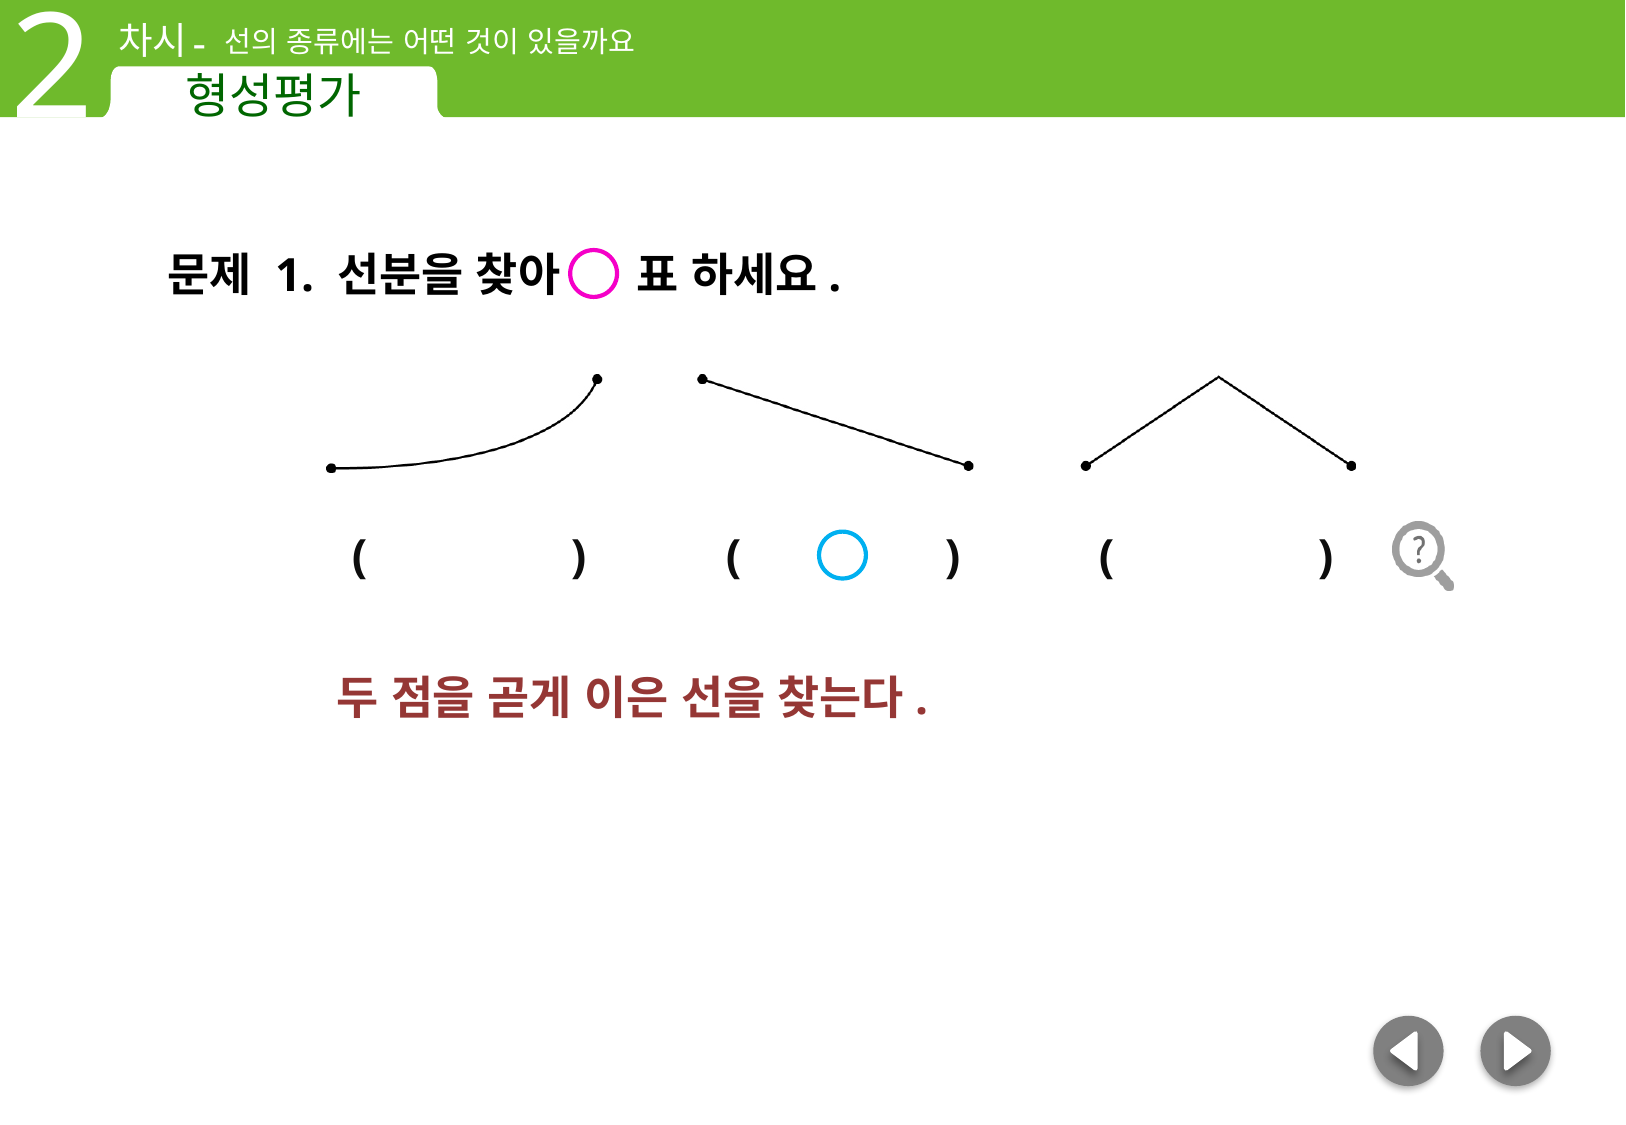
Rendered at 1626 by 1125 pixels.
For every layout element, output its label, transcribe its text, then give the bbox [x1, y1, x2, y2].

text_box [0, 0, 1625, 75]
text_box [327, 519, 1359, 591]
text_box 두 점을 곧게 이은 선을 찾는다. [321, 661, 977, 731]
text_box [325, 360, 1371, 489]
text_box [1480, 1015, 1551, 1087]
picture [1391, 521, 1455, 591]
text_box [1373, 1015, 1444, 1087]
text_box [152, 238, 1488, 310]
